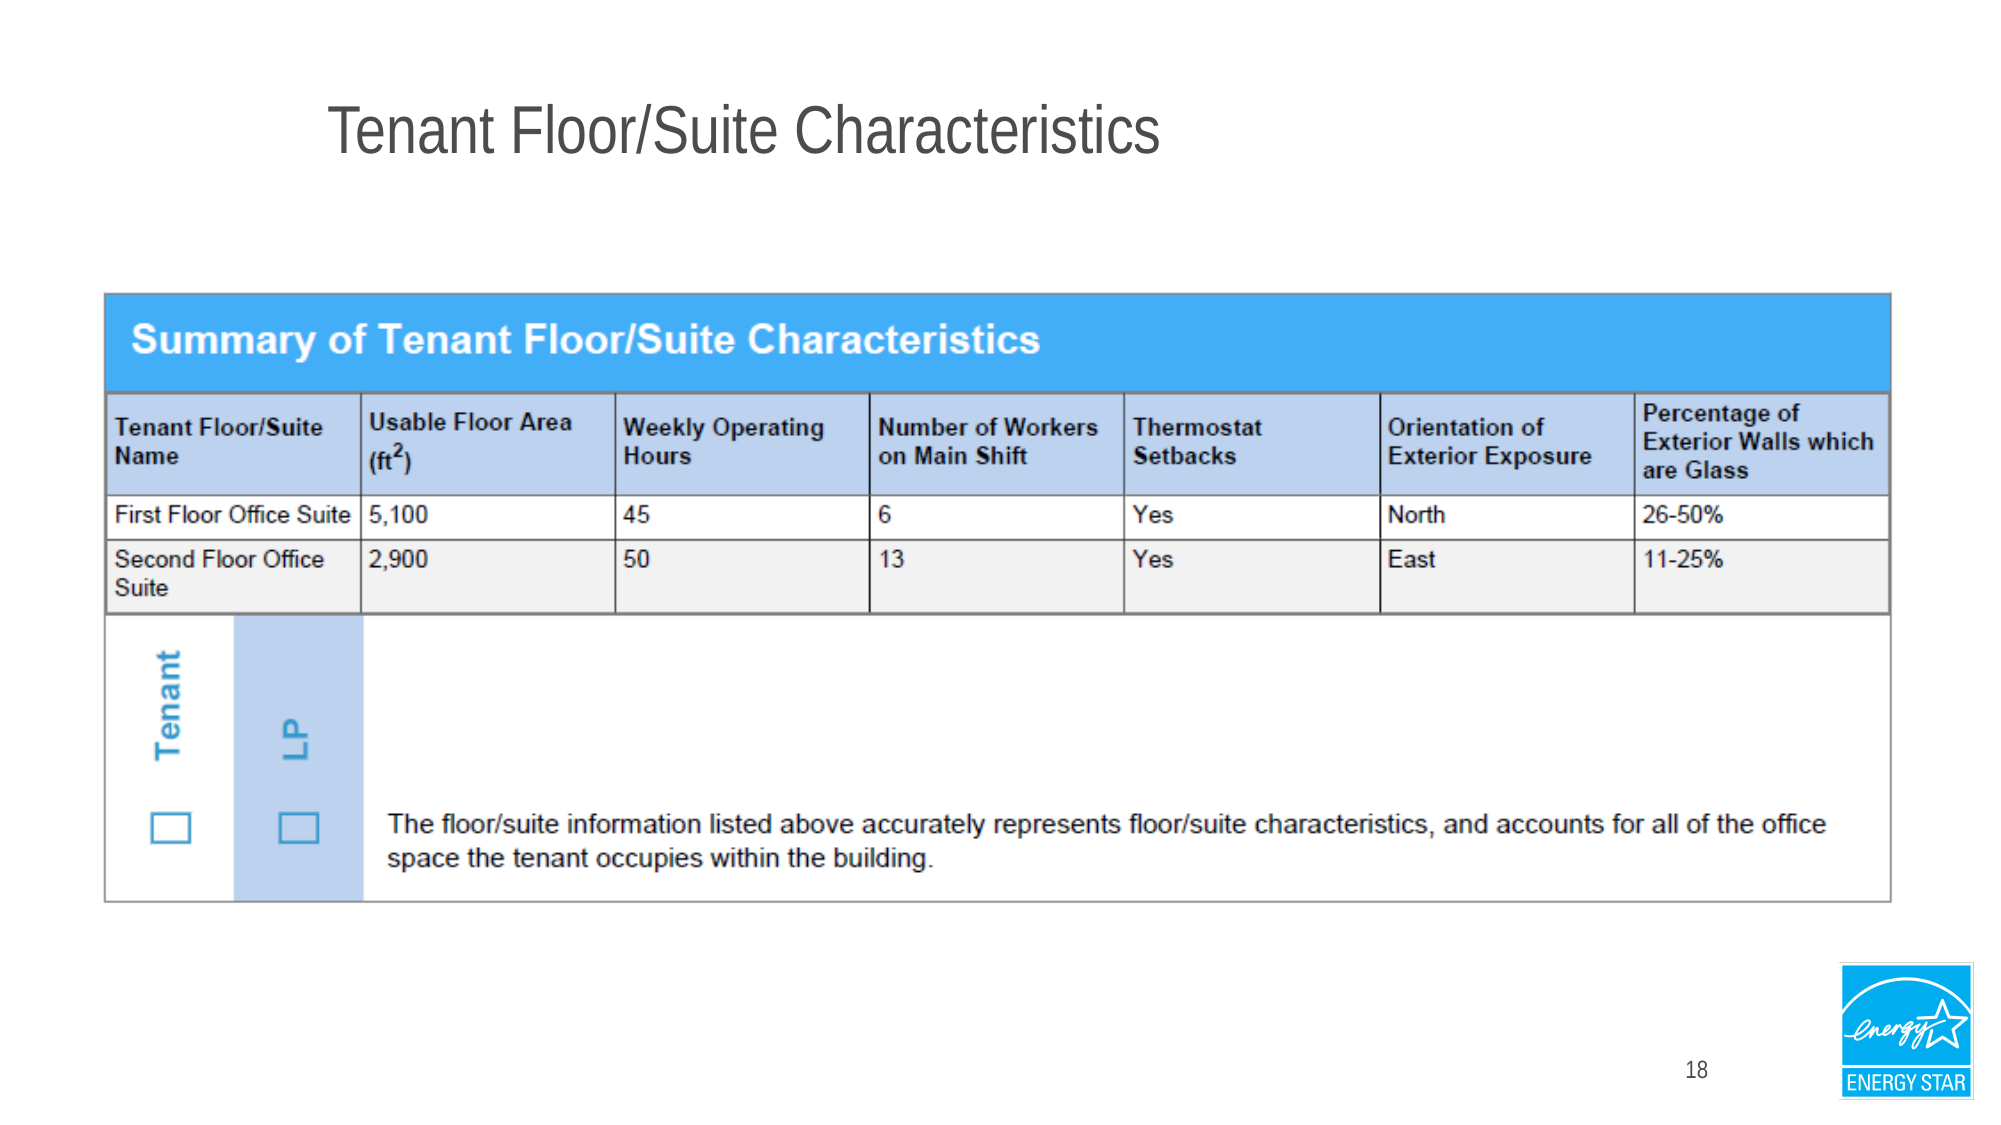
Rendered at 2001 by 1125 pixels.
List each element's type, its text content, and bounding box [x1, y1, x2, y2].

picture [1839, 962, 1974, 1100]
slide_number 18 [1670, 912, 1750, 1125]
title Tenant Floor/Suite Characteristics [312, 86, 1680, 176]
picture [99, 288, 1901, 912]
